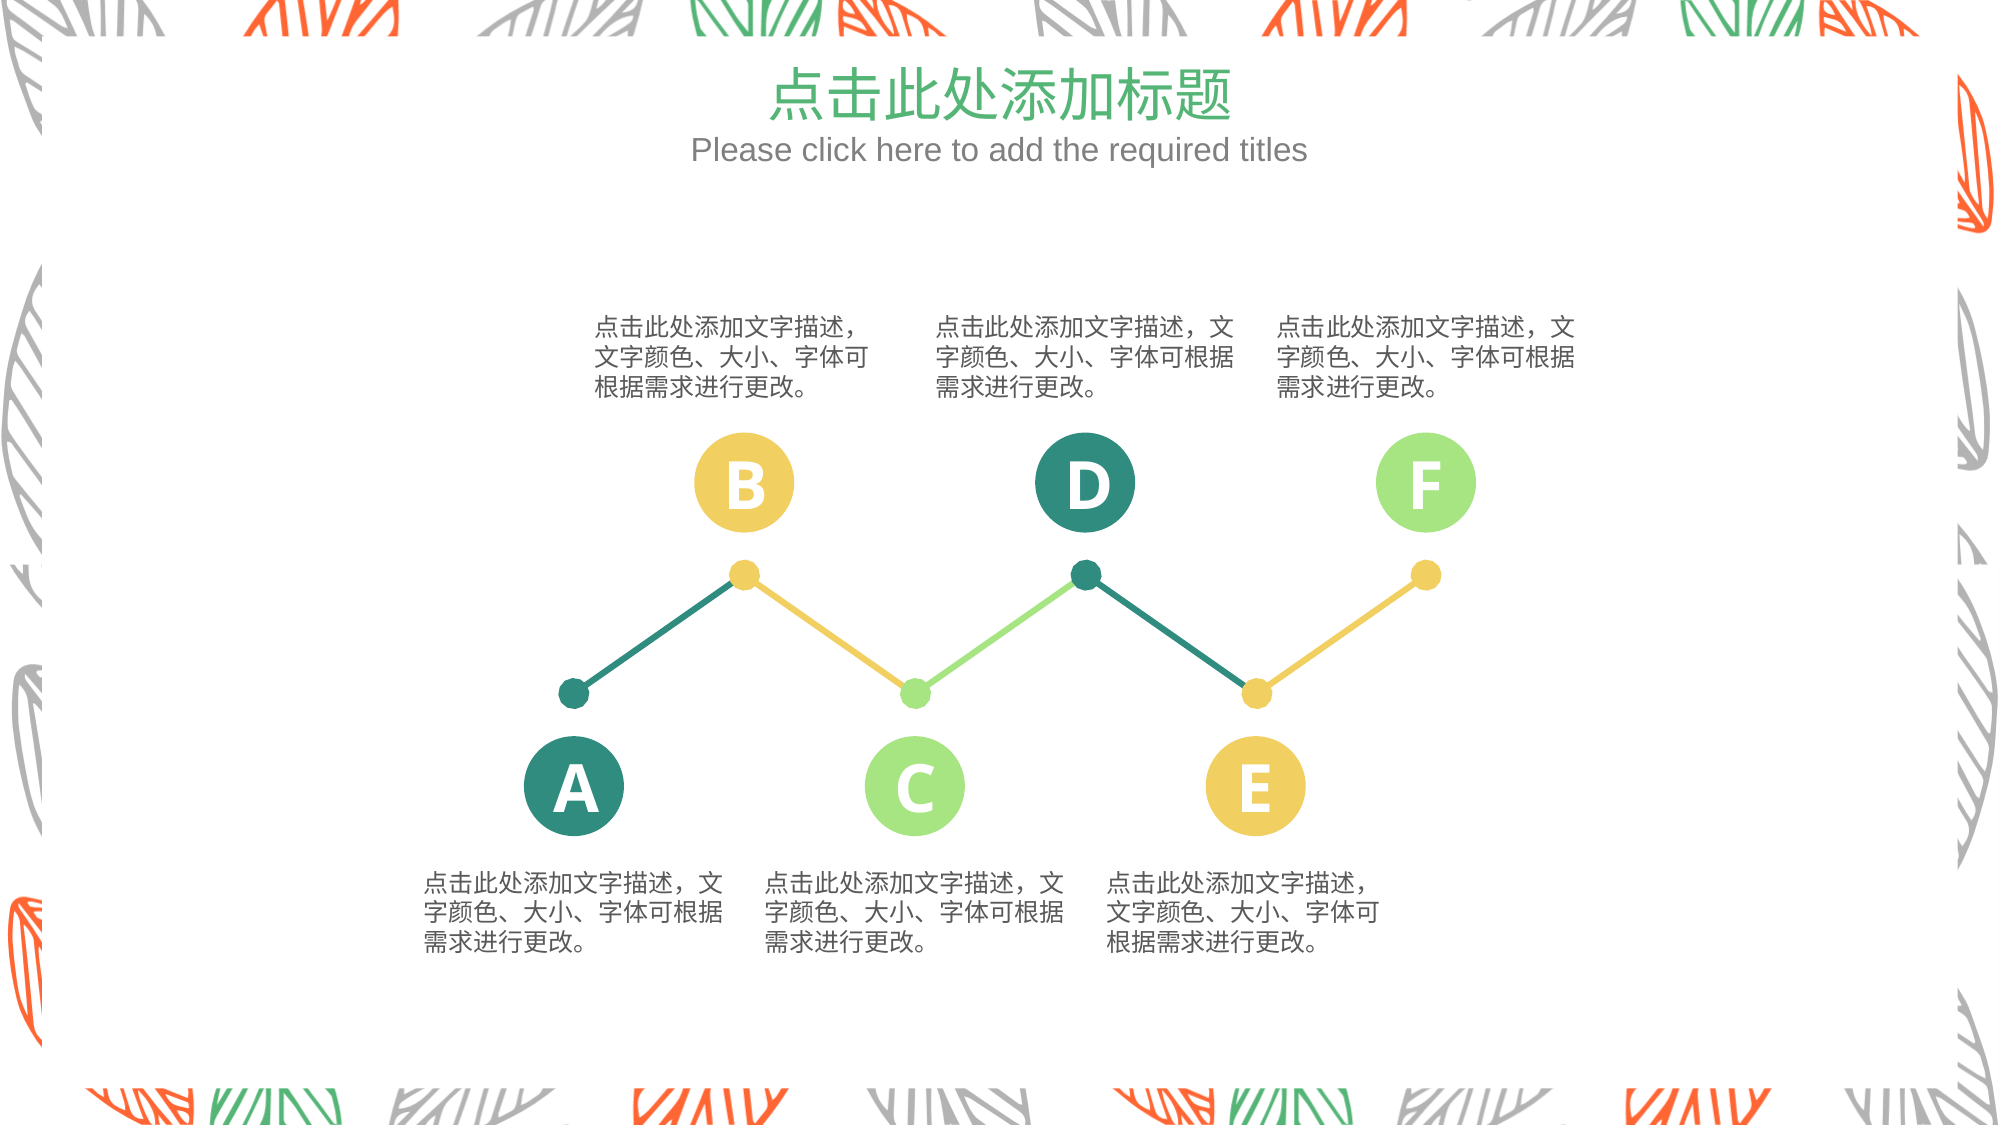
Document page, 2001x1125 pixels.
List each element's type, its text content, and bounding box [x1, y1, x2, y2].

text_box 点击此处添加文字描述，文字颜色、大小、字体可根据需求进行更改。 [1105, 836, 1406, 988]
text_box C [863, 735, 966, 836]
text_box D [1034, 433, 1137, 534]
text_box 点击此处添加文字描述，文字颜色、大小、字体可根据需求进行更改。 [1276, 280, 1577, 433]
text_box E [1204, 735, 1307, 836]
text_box 点击此处添加文字描述，文字颜色、大小、字体可根据需求进行更改。 [764, 836, 1065, 988]
text_box 点击此处添加标题 [713, 51, 1287, 136]
text_box 点击此处添加文字描述，文字颜色、大小、字体可根据需求进行更改。 [935, 280, 1236, 433]
text_box F [1375, 433, 1478, 534]
text_box B [693, 433, 796, 534]
text_box Please click here to add the required titles [675, 120, 1325, 176]
text_box 点击此处添加文字描述，文字颜色、大小、字体可根据需求进行更改。 [423, 836, 724, 988]
text_box 点击此处添加文字描述，文字颜色、大小、字体可根据需求进行更改。 [594, 280, 894, 433]
text_box A [522, 735, 625, 836]
picture [0, 0, 2001, 1125]
